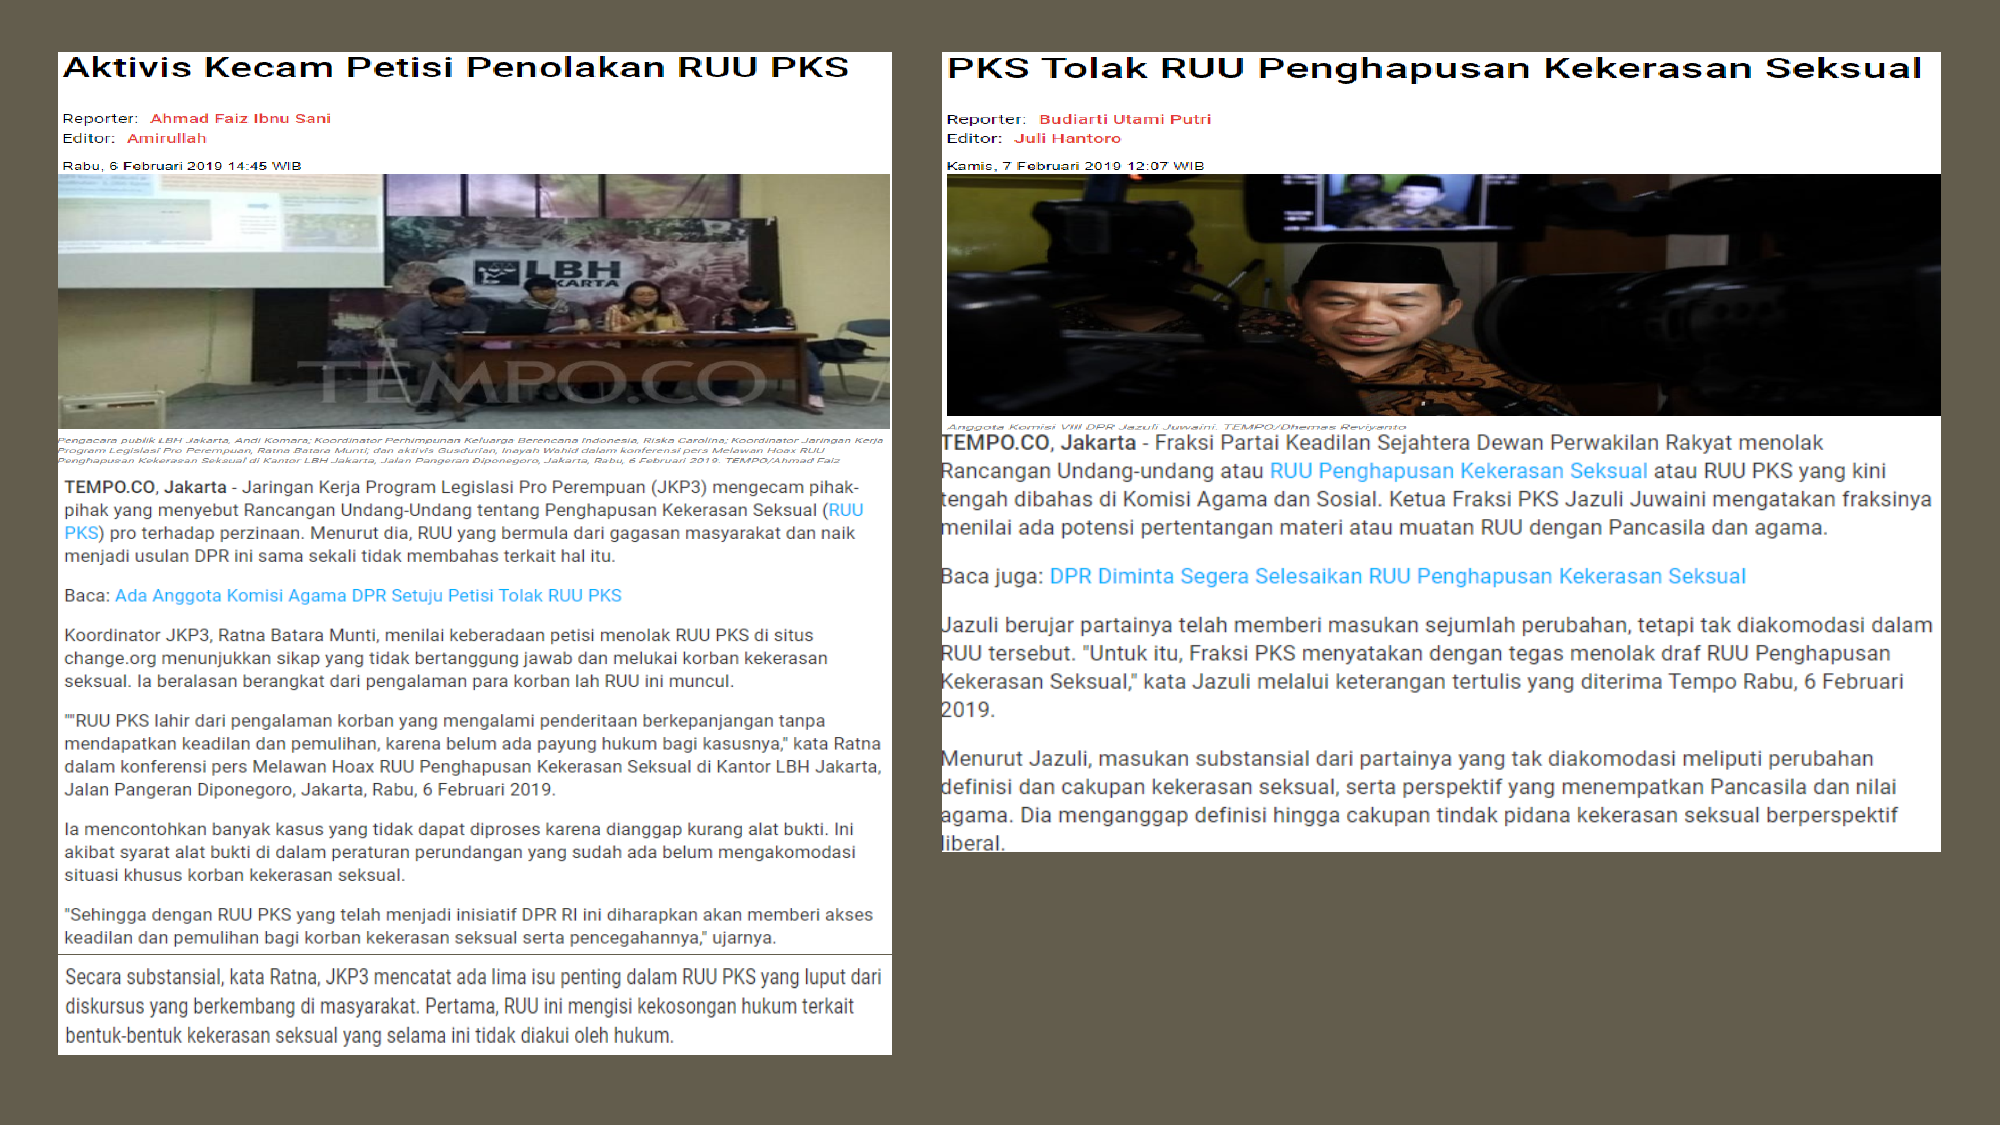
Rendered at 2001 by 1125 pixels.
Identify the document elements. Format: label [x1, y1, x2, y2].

picture [58, 955, 892, 1055]
picture [942, 52, 1941, 852]
picture [58, 52, 892, 954]
